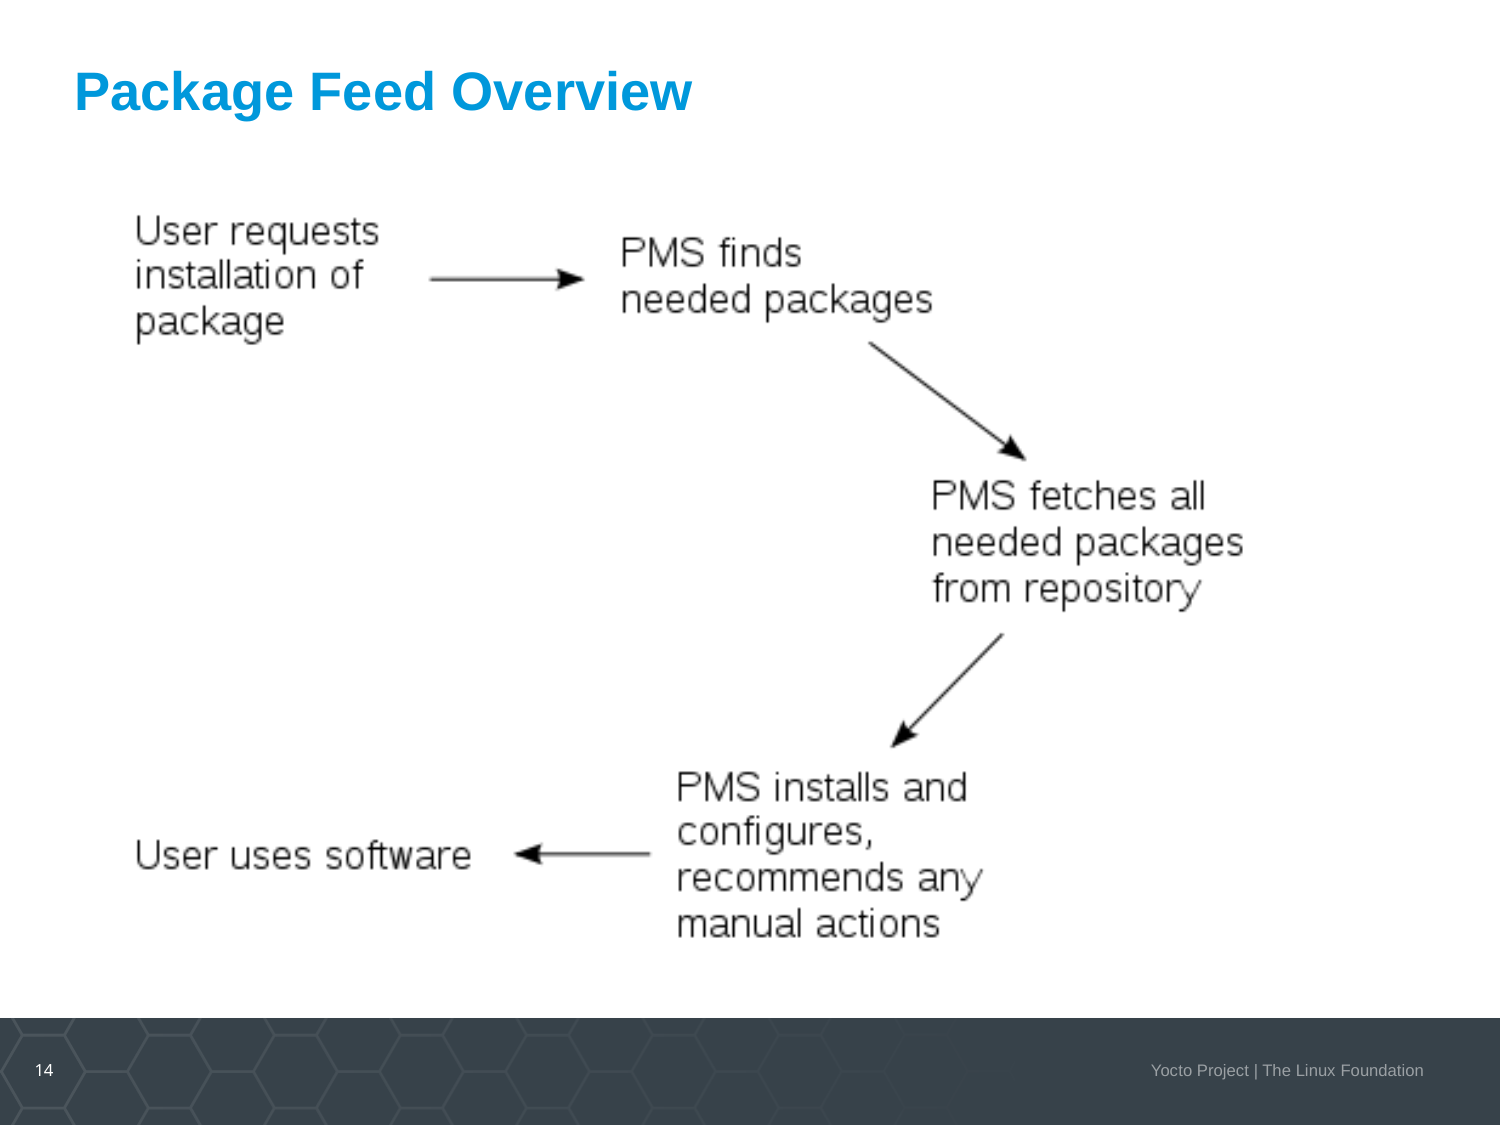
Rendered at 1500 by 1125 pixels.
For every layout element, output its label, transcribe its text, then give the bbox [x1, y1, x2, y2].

picture [0, 0, 1500, 1125]
title Package Feed Overview [74, 67, 1425, 213]
